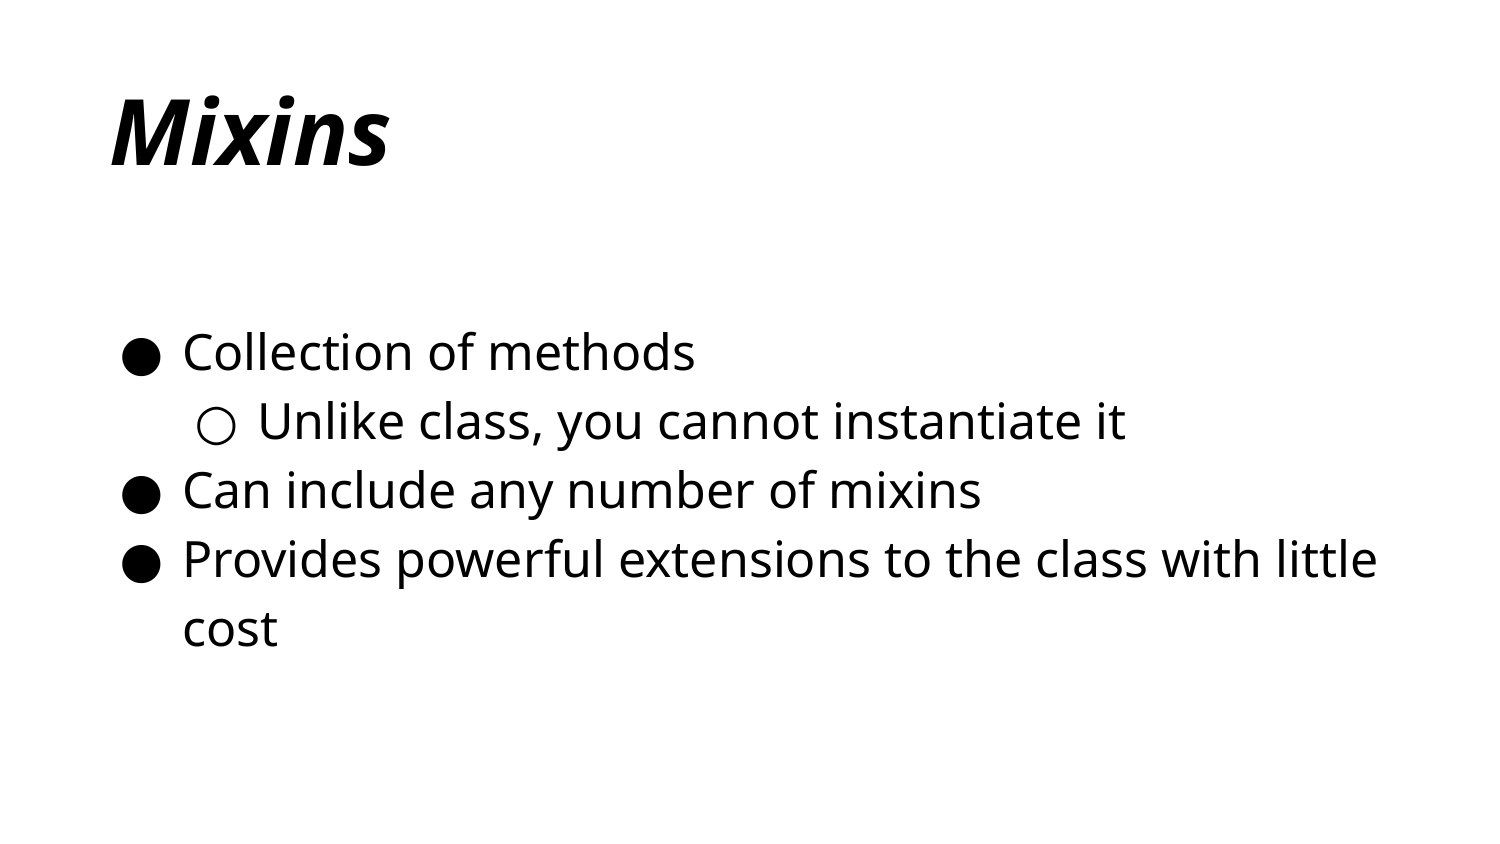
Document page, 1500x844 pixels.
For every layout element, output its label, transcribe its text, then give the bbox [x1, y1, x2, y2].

text_box Collection of methods Unlike class, you cannot instantiate it Can include any number of mixins Provides powerful extensions to the class with little cost [107, 226, 1381, 740]
title Mixins [107, 71, 618, 186]
